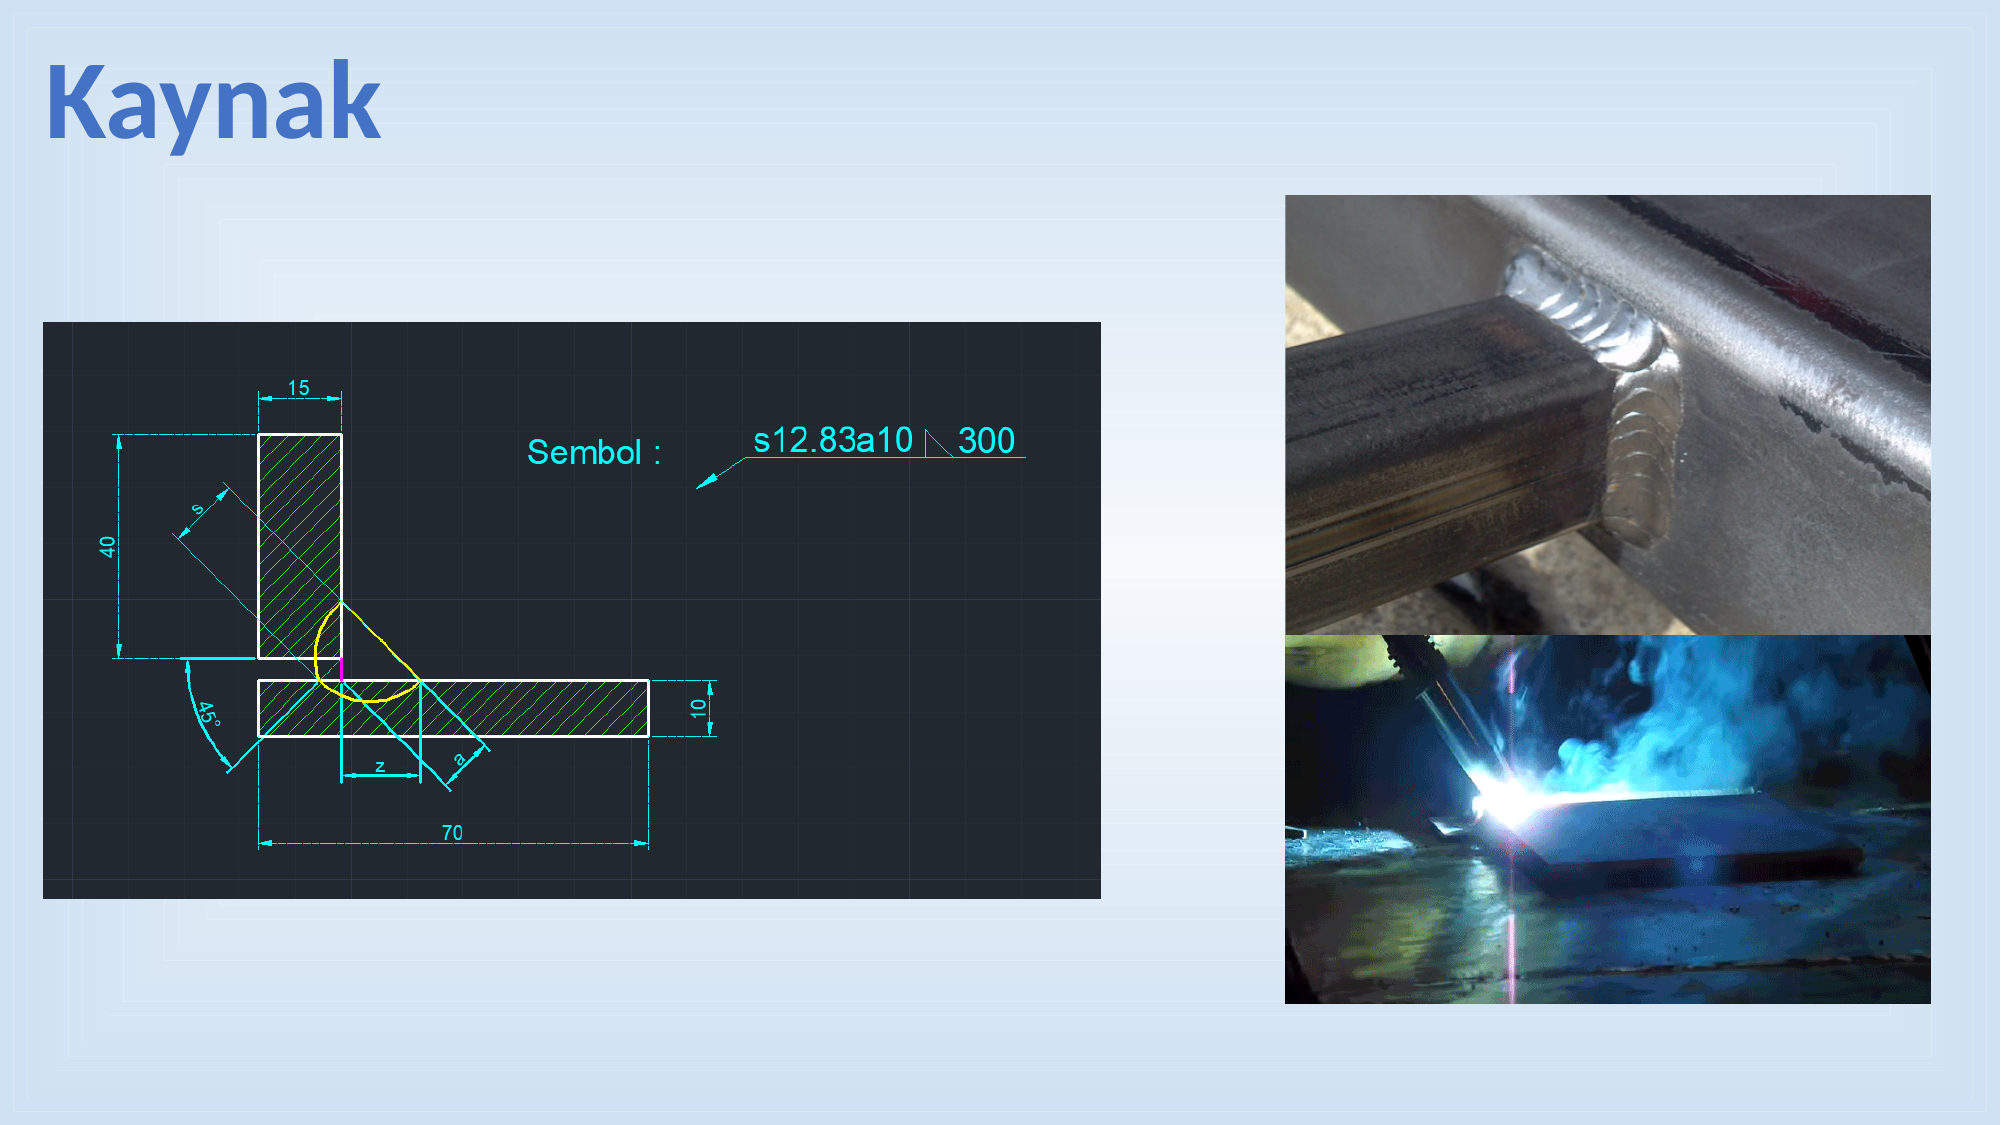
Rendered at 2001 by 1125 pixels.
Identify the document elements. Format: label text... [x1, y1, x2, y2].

picture [43, 322, 1101, 899]
text_box Kaynak [30, 18, 398, 169]
picture [1285, 195, 1931, 1004]
